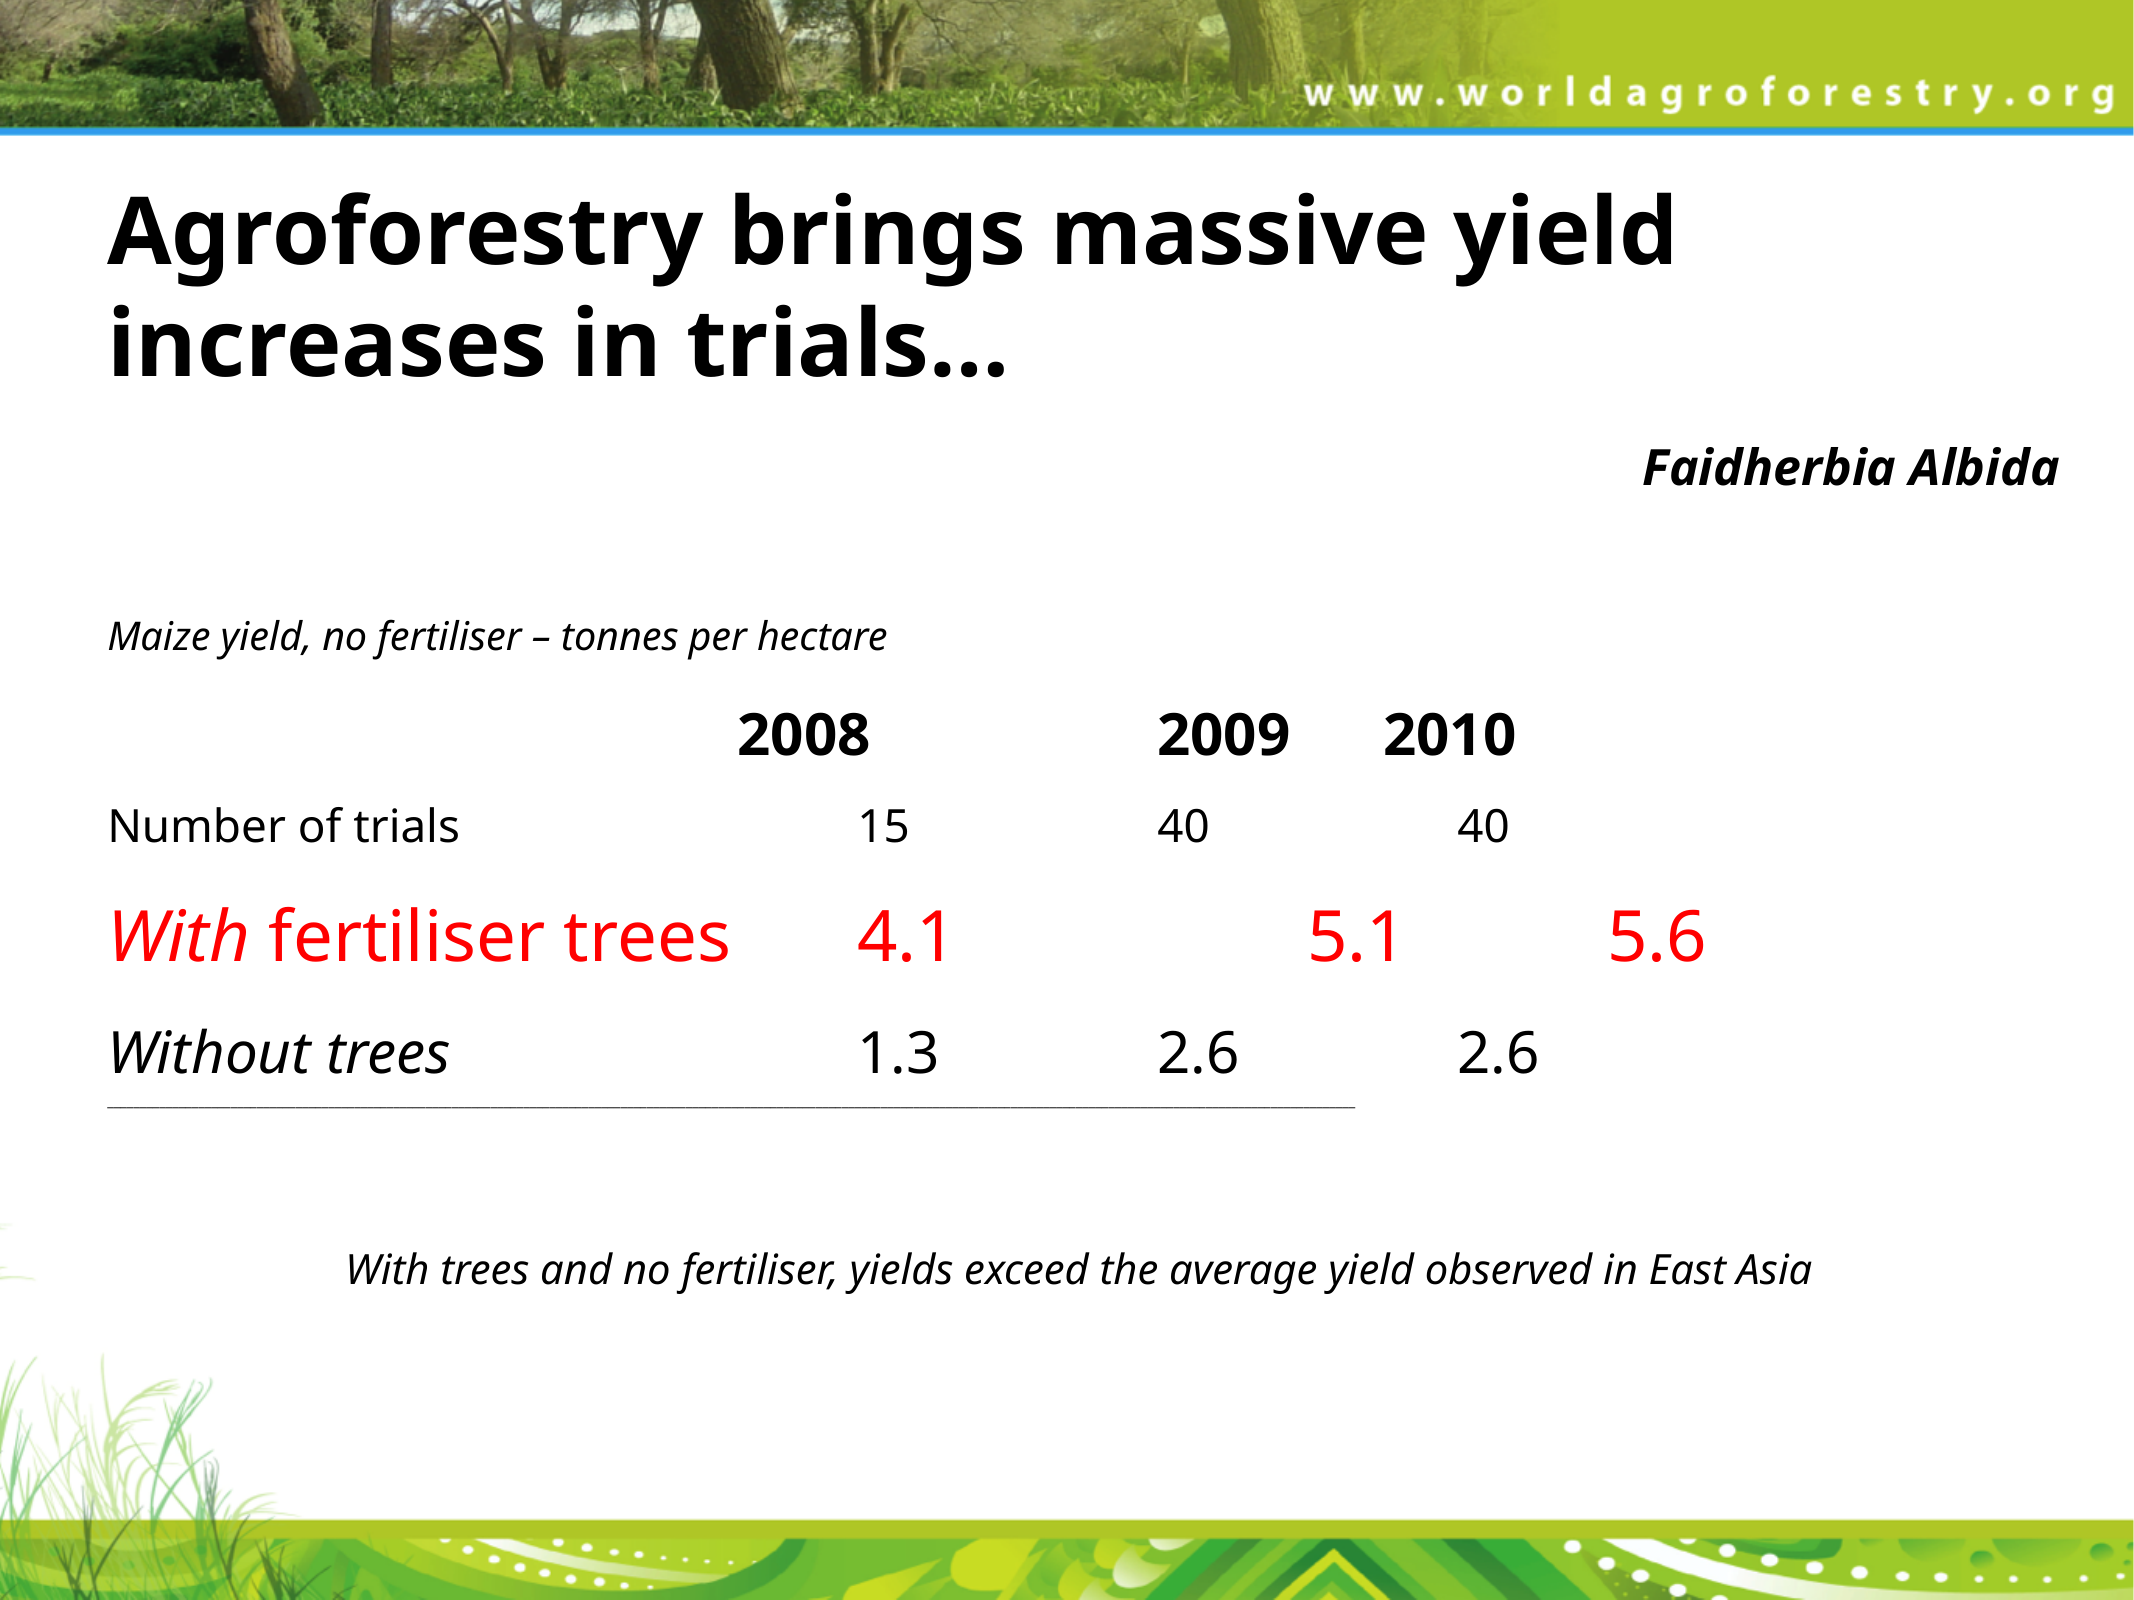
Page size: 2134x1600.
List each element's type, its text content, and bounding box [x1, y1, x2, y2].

text_box With trees and no fertiliser, yields exceed the average yield observed in East Asia [330, 1235, 1829, 1301]
text_box Agroforestry brings massive yield increases in trials… Faidherbia Albida Maize yield, no fertiliser – tonnes per hectare 2008 2009 2010 Number of trials 15 40 40 With fertiliser trees 4.1 5.1 5.6 Without trees 1.3 2.6 2.6 ________________________________________________________________________________________________________________________________________________________________________________________________ [98, 161, 2069, 1341]
picture [0, 0, 2134, 1600]
